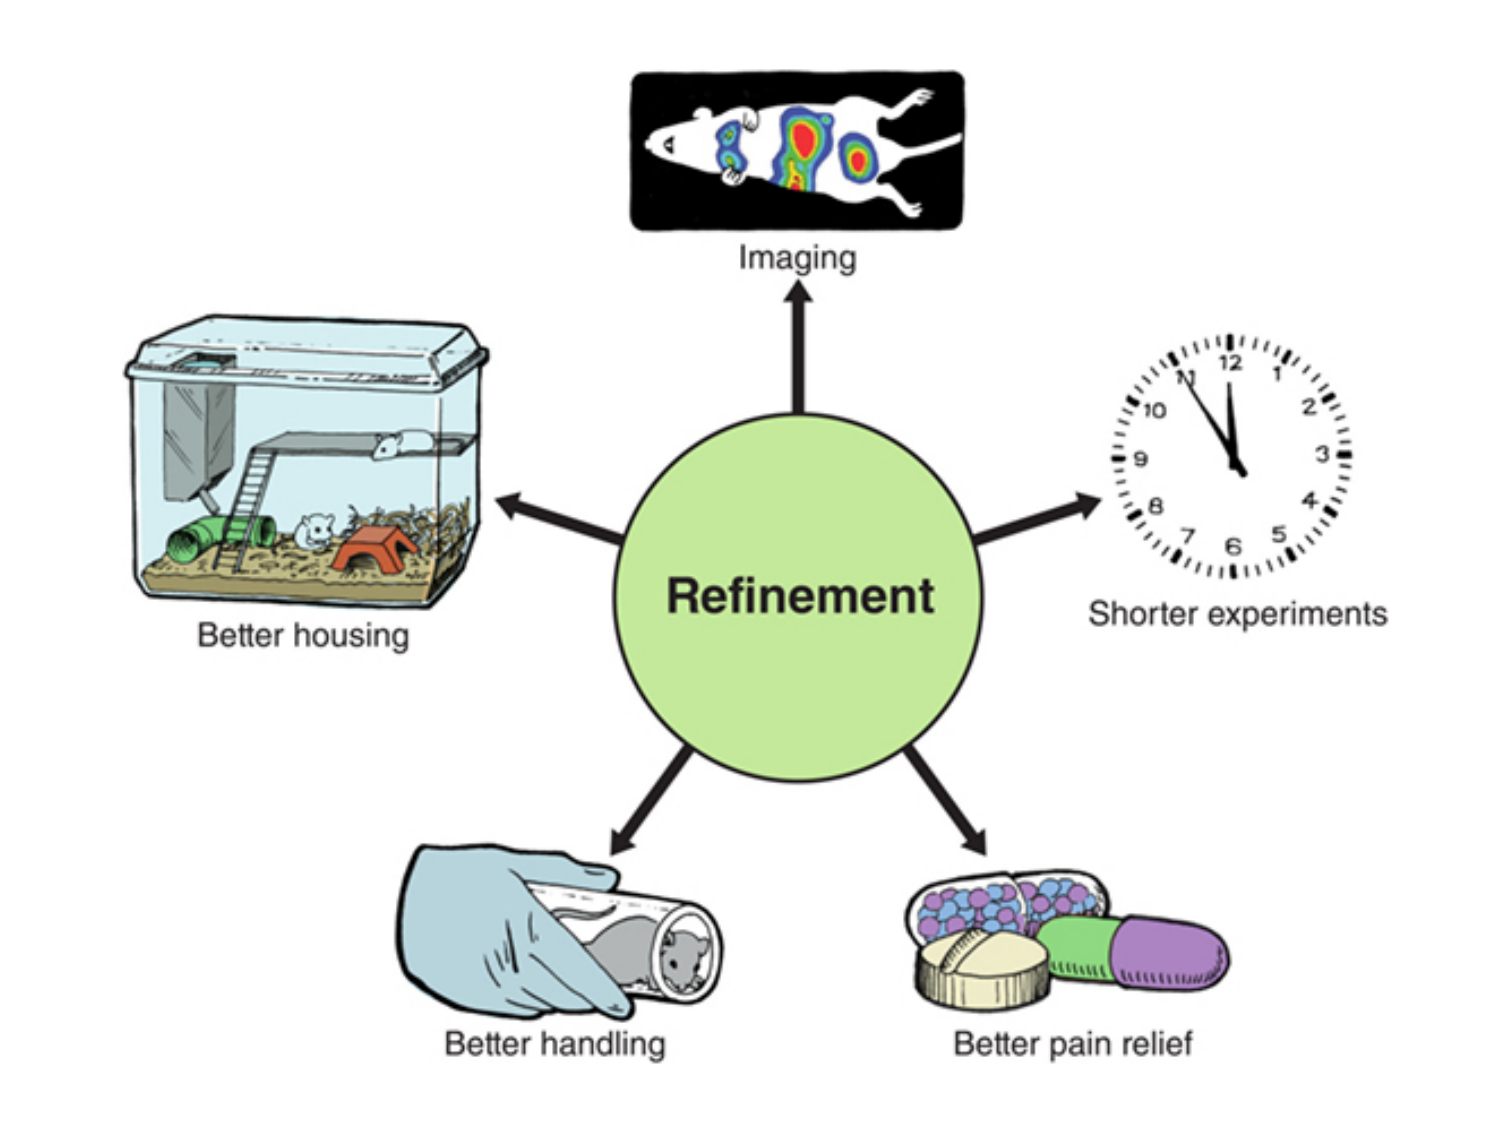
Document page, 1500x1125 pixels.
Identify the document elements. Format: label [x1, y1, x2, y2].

picture [121, 68, 1391, 1067]
